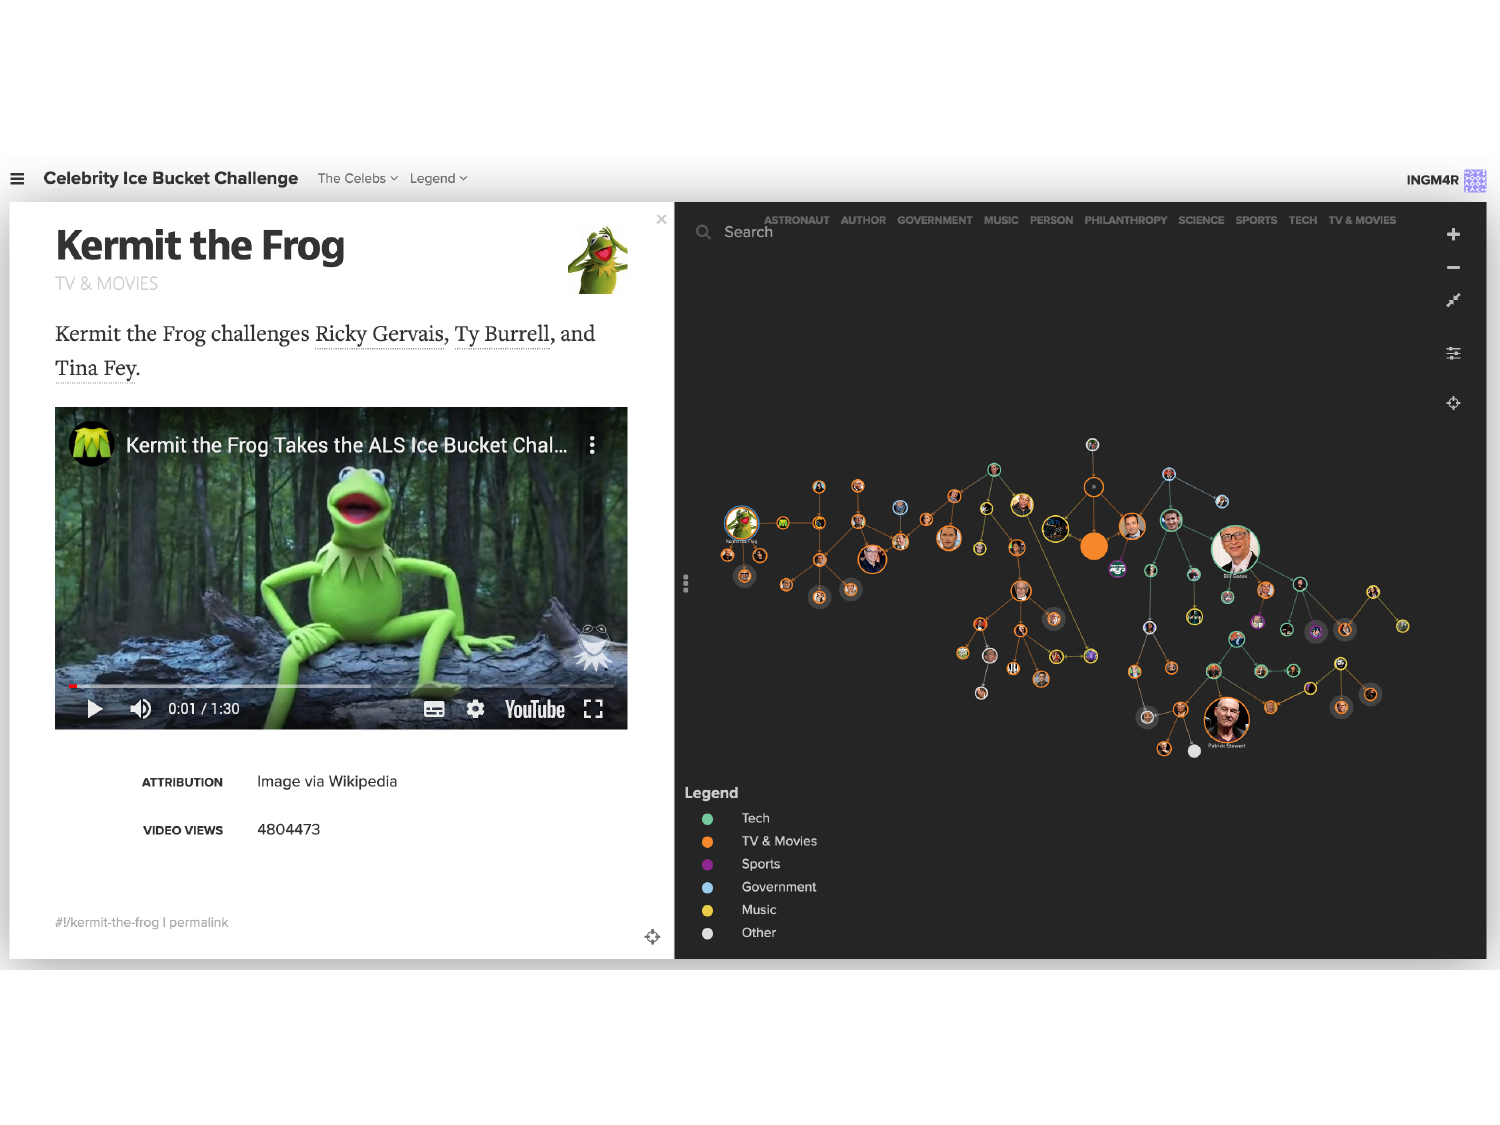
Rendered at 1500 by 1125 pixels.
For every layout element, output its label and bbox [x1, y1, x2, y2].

picture [0, 155, 1500, 970]
